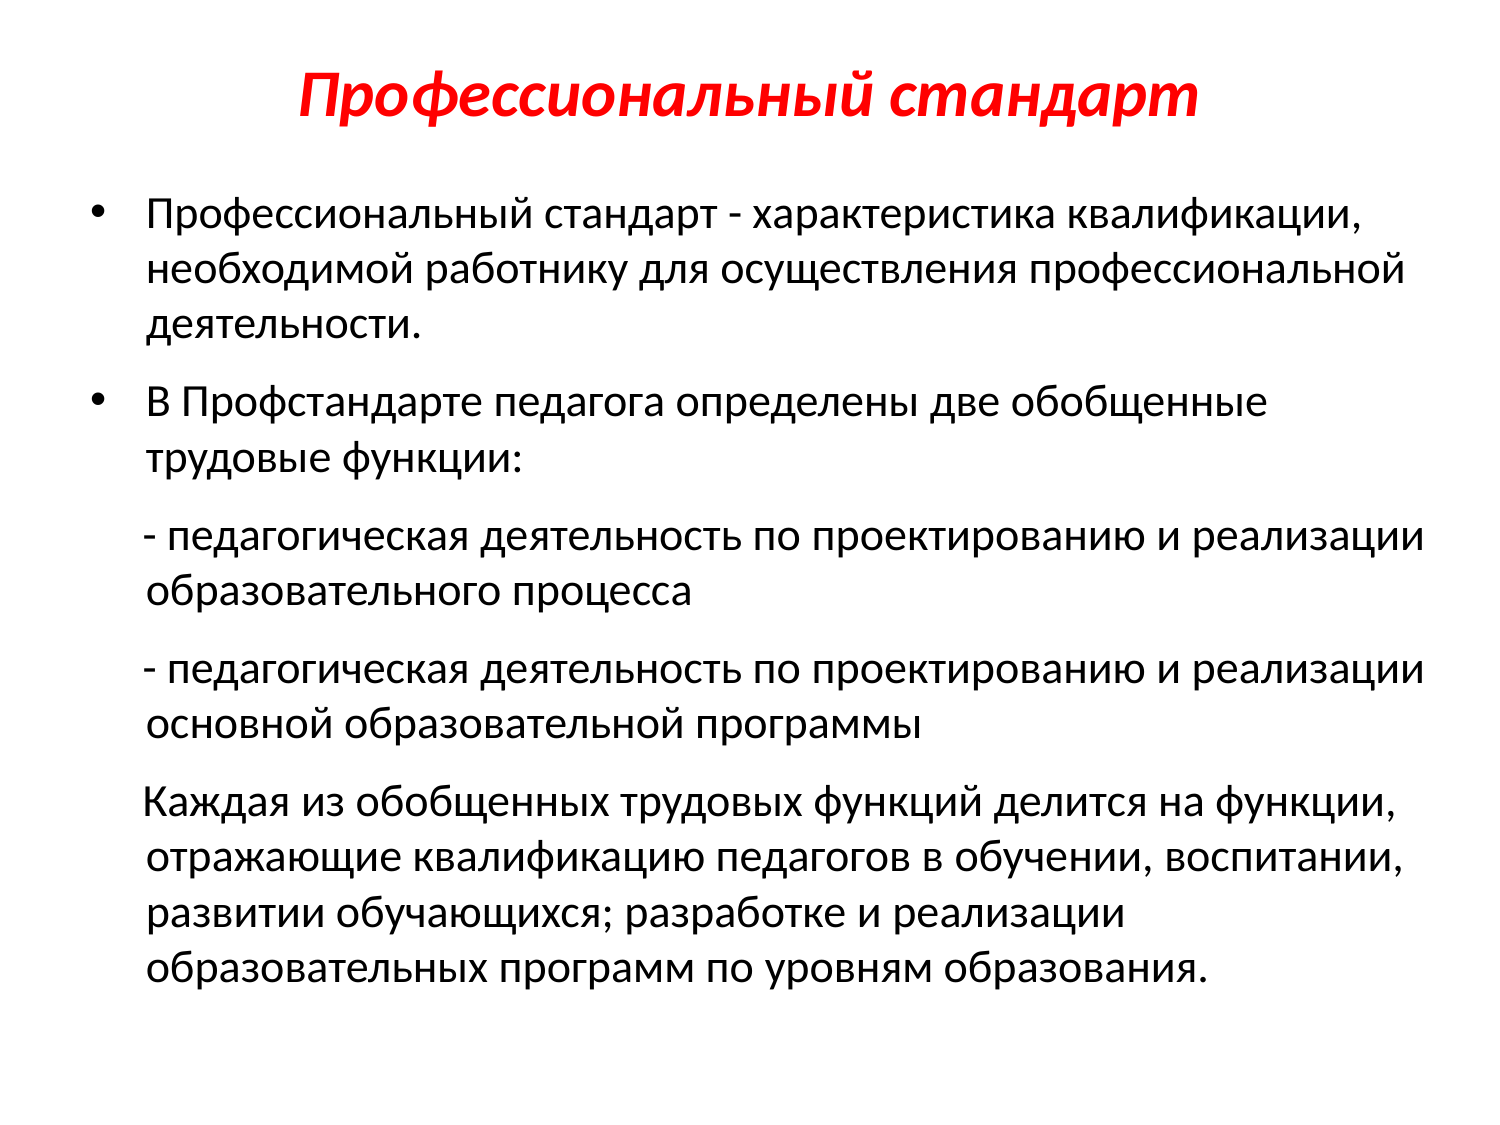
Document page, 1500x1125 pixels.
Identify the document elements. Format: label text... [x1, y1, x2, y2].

title Профессиональный стандарт [75, 24, 1425, 155]
list Профессиональный стандарт - характеристика квалификации, необходимой работнику для осуществления профессиональной деятельности. В Профстандарте педагога определены две обобщенные трудовые функции: - педагогическая деятельность по проектированию и реализации образовательного процесса - педагогическая деятельность по проектированию и реализации основной образовательной программы Каждая из обобщенных трудовых функций делится на функции, отражающие квалификацию педагогов в обучении, воспитании, развитии обучающихся; разработке и реализации образовательных программ по уровням образования. [75, 174, 1450, 1000]
